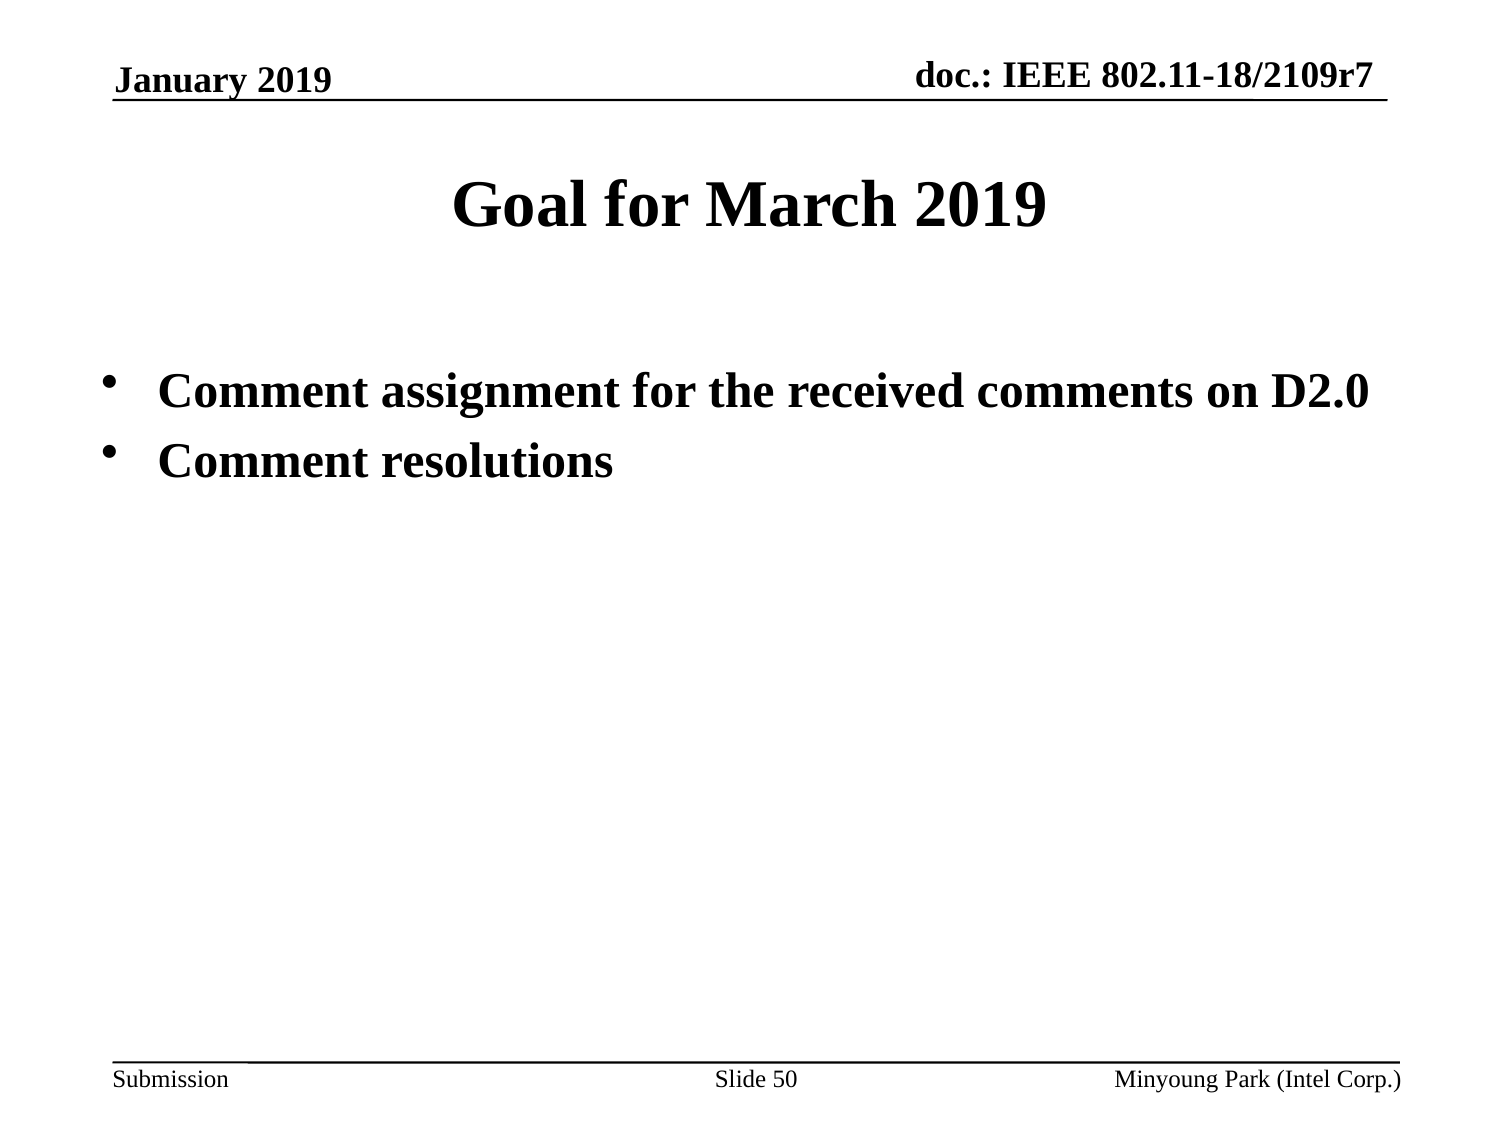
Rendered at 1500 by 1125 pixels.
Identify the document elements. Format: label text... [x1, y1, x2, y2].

footer Minyoung Park (Intel Corp.) [949, 1061, 1402, 1093]
slide_number Slide 50 [712, 1061, 800, 1093]
list Comment assignment for the received comments on D2.0 Comment resolutions [85, 350, 1425, 1025]
title Goal for March 2019 [112, 112, 1388, 288]
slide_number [114, 54, 335, 101]
